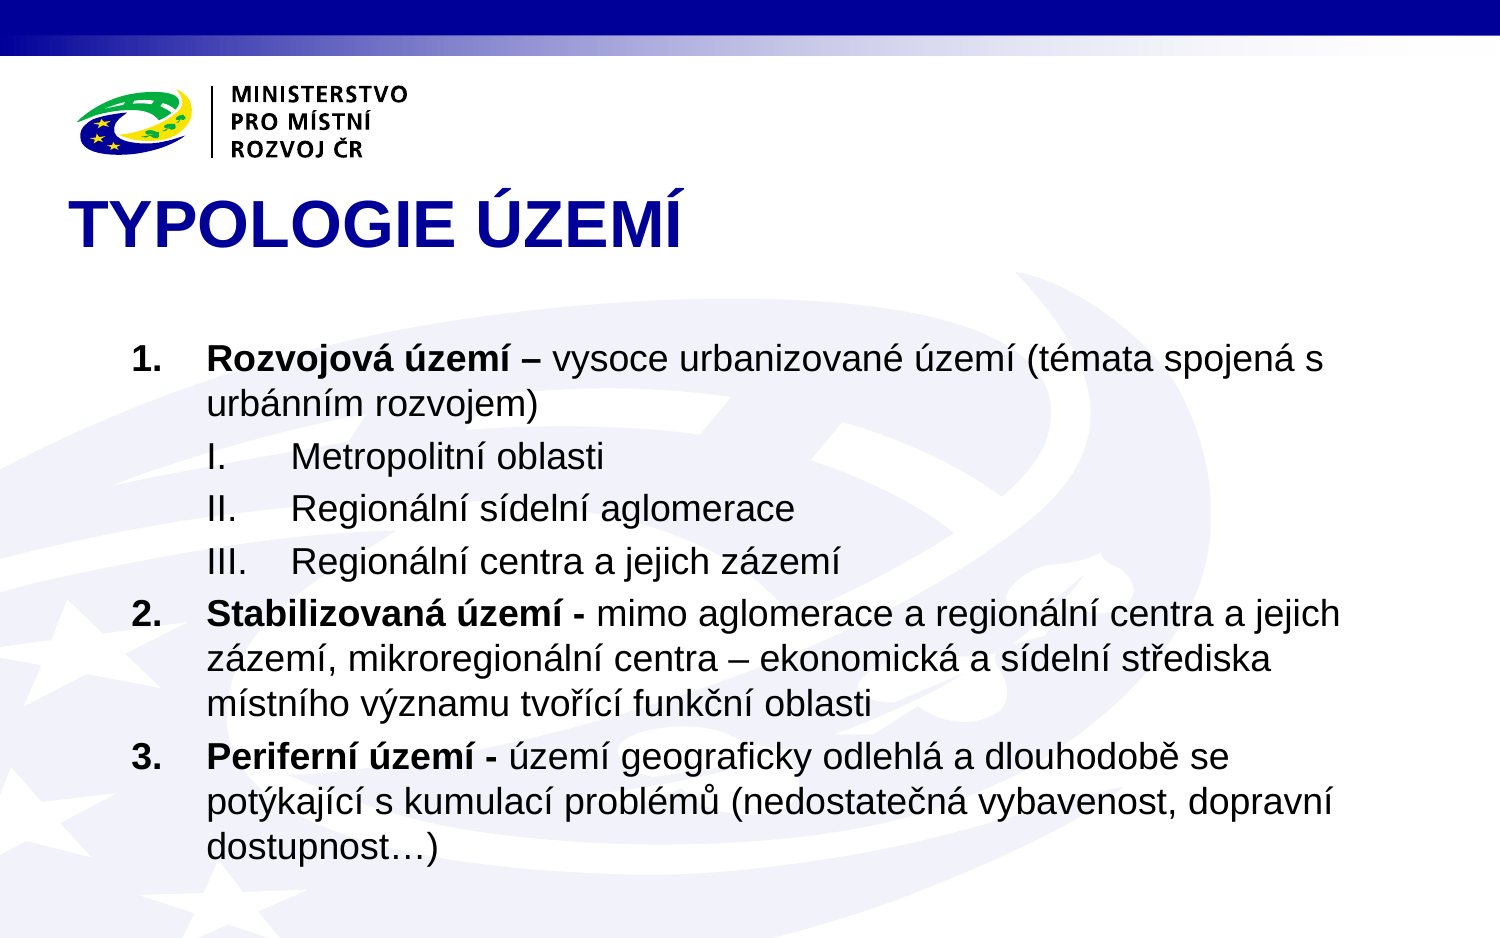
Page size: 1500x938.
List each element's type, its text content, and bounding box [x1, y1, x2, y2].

title Typologie území [52, 173, 1414, 257]
list Rozvojová území – vysoce urbanizované území (témata spojená s urbánním rozvojem) Metropolitní oblasti Regionální sídelní aglomerace Regionální centra a jejich zázemí Stabilizovaná území - mimo aglomerace a regionální centra a jejich zázemí, mikroregionální centra – ekonomická a sídelní střediska místního významu tvořící funkční oblasti Periferní území - území geograficky odlehlá a dlouhodobě se potýkající s kumulací problémů (nedostatečná vybavenost, dopravní dostupnost…) [41, 326, 1402, 938]
